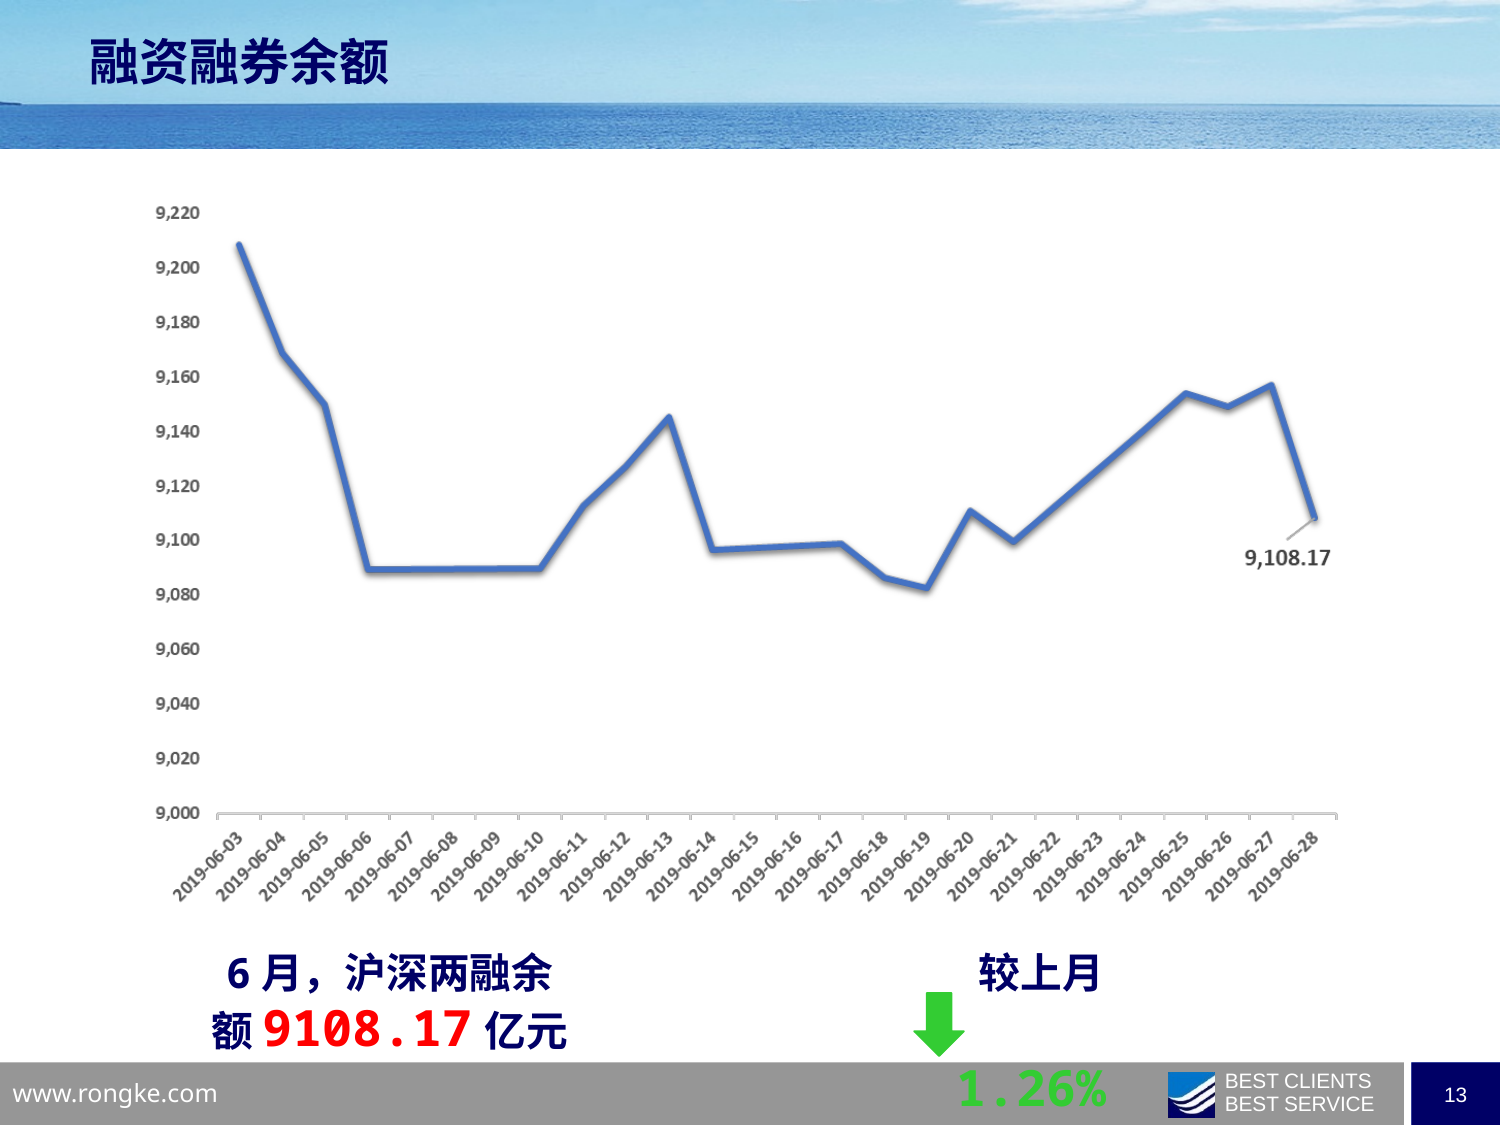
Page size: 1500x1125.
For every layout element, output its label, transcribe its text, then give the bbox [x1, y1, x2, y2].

picture [141, 189, 1359, 920]
picture [0, 0, 1500, 149]
text_box 融资融券余额 [74, 23, 1425, 212]
text_box [914, 993, 964, 1057]
text_box 6月，沪深两融余额9108.17亿元 [193, 938, 586, 1064]
picture [1168, 1072, 1215, 1118]
text_box 较上月 1.26% [935, 938, 1128, 1124]
